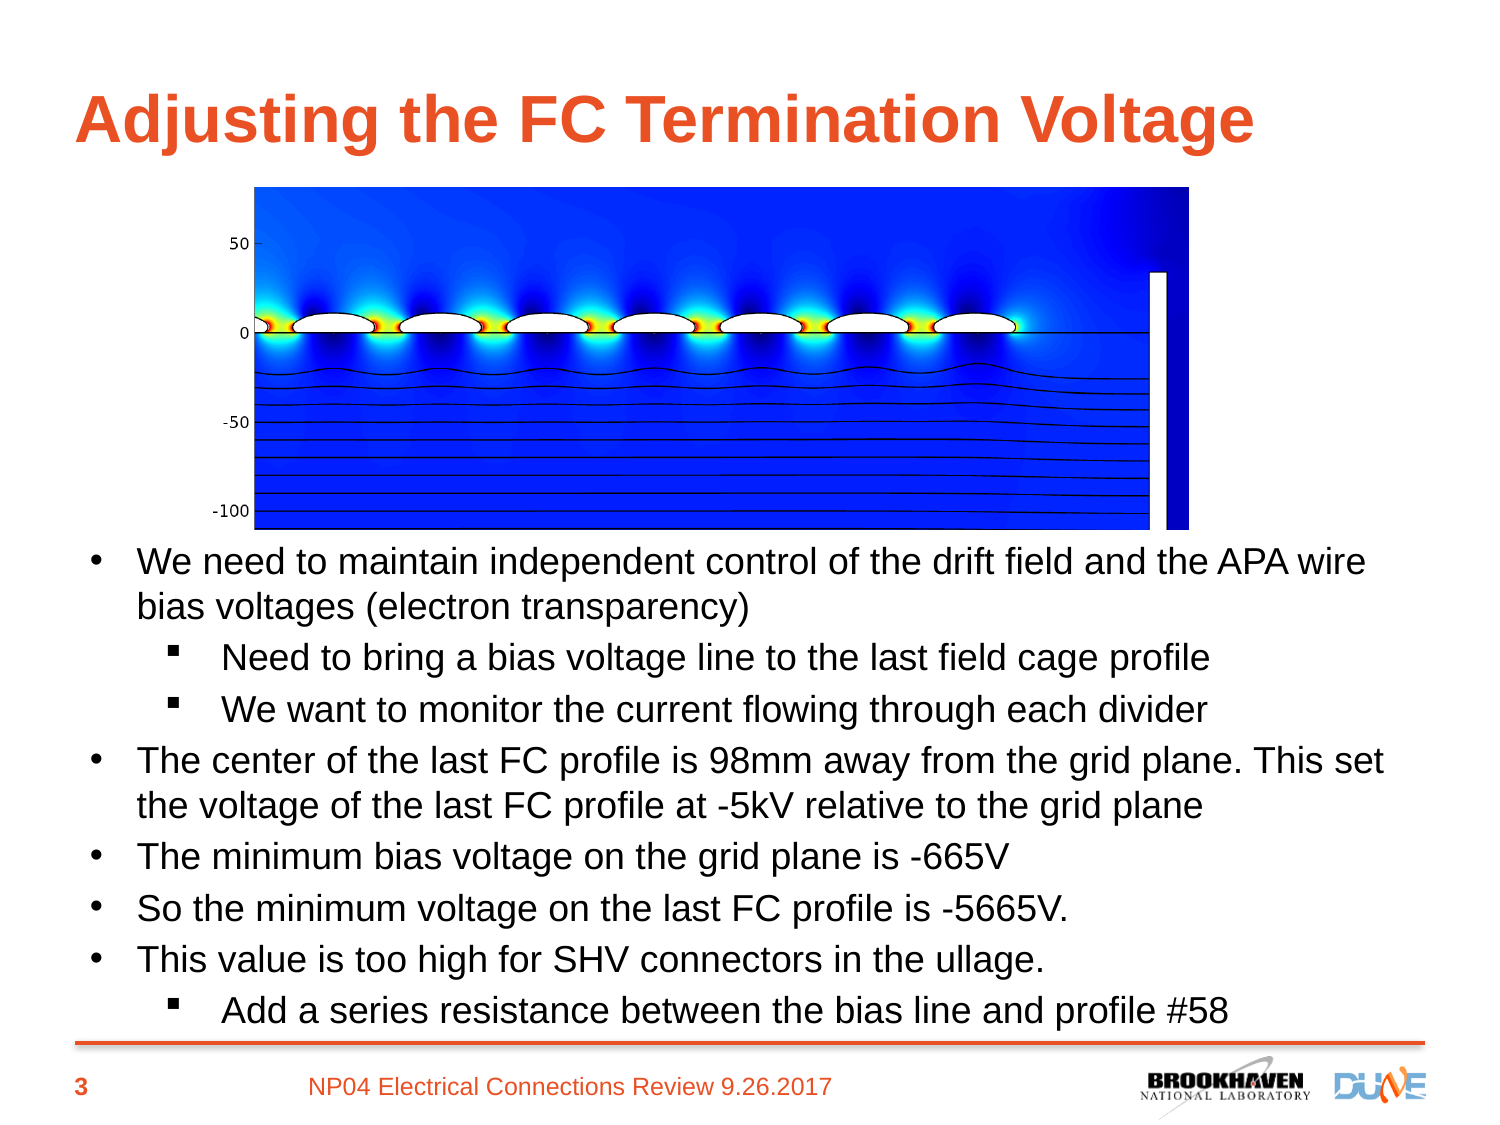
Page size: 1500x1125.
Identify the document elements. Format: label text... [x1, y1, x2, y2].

picture [212, 187, 1189, 531]
text_box We need to maintain independent control of the drift field and the APA wire bias voltages (electron transparency) Need to bring a bias voltage line to the last field cage profile We want to monitor the current flowing through each divider The center of the last FC profile is 98mm away from the grid plane. This set the voltage of the last FC profile at -5kV relative to the grid plane The minimum bias voltage on the grid plane is -665V So the minimum voltage on the last FC profile is -5665V. This value is too high for SHV connectors in the ullage. Add a series resistance between the bias line and profile #58 [74, 529, 1413, 1125]
title Adjusting the FC Termination Voltage [74, 75, 1425, 164]
picture [1413, 1064, 1427, 1104]
